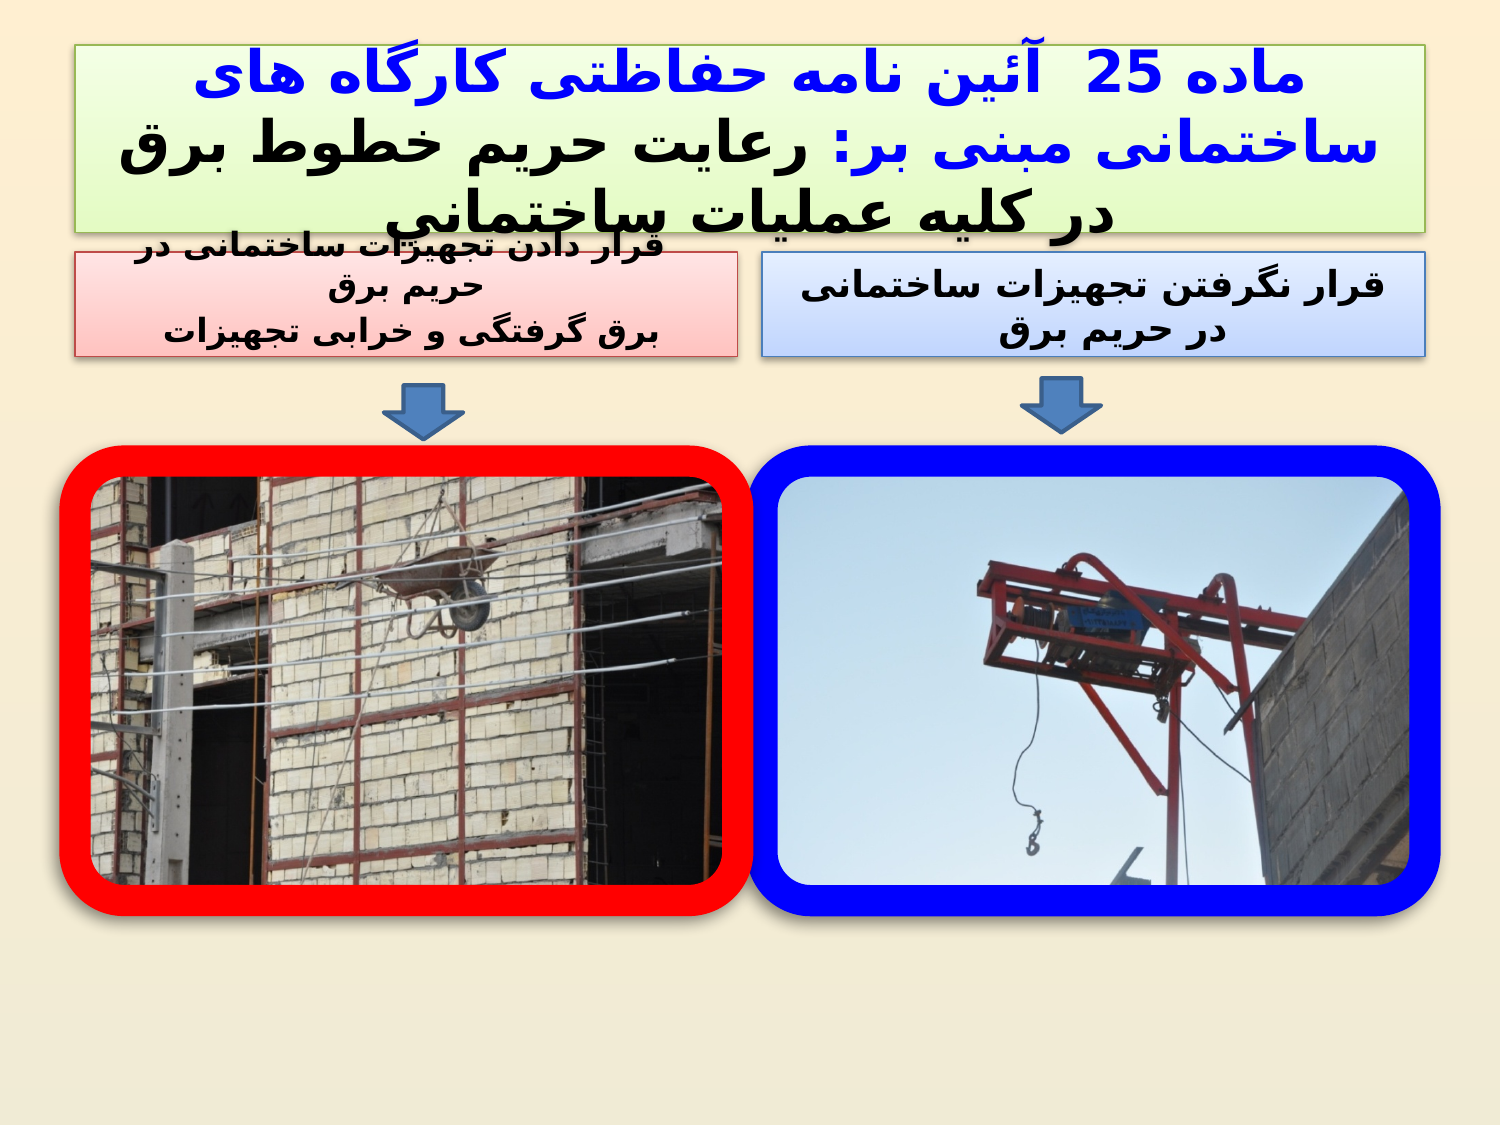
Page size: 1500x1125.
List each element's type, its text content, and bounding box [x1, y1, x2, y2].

list قرار نگرفتن تجهیزات ساختمانی در حریم برق [761, 251, 1426, 357]
list قرار دادن تجهیزات ساختمانی در حریم برق برق گرفتگی و خرابی تجهیزات [74, 251, 738, 357]
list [761, 460, 1426, 901]
title ماده 25 آئین نامه حفاظتی کارگاه های ساختمانی مبنی بر: رعایت حريم خطوط برق در كليه عمليات ساختماني [74, 44, 1426, 233]
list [74, 460, 738, 901]
text_box [381, 383, 466, 442]
text_box [1019, 376, 1104, 435]
